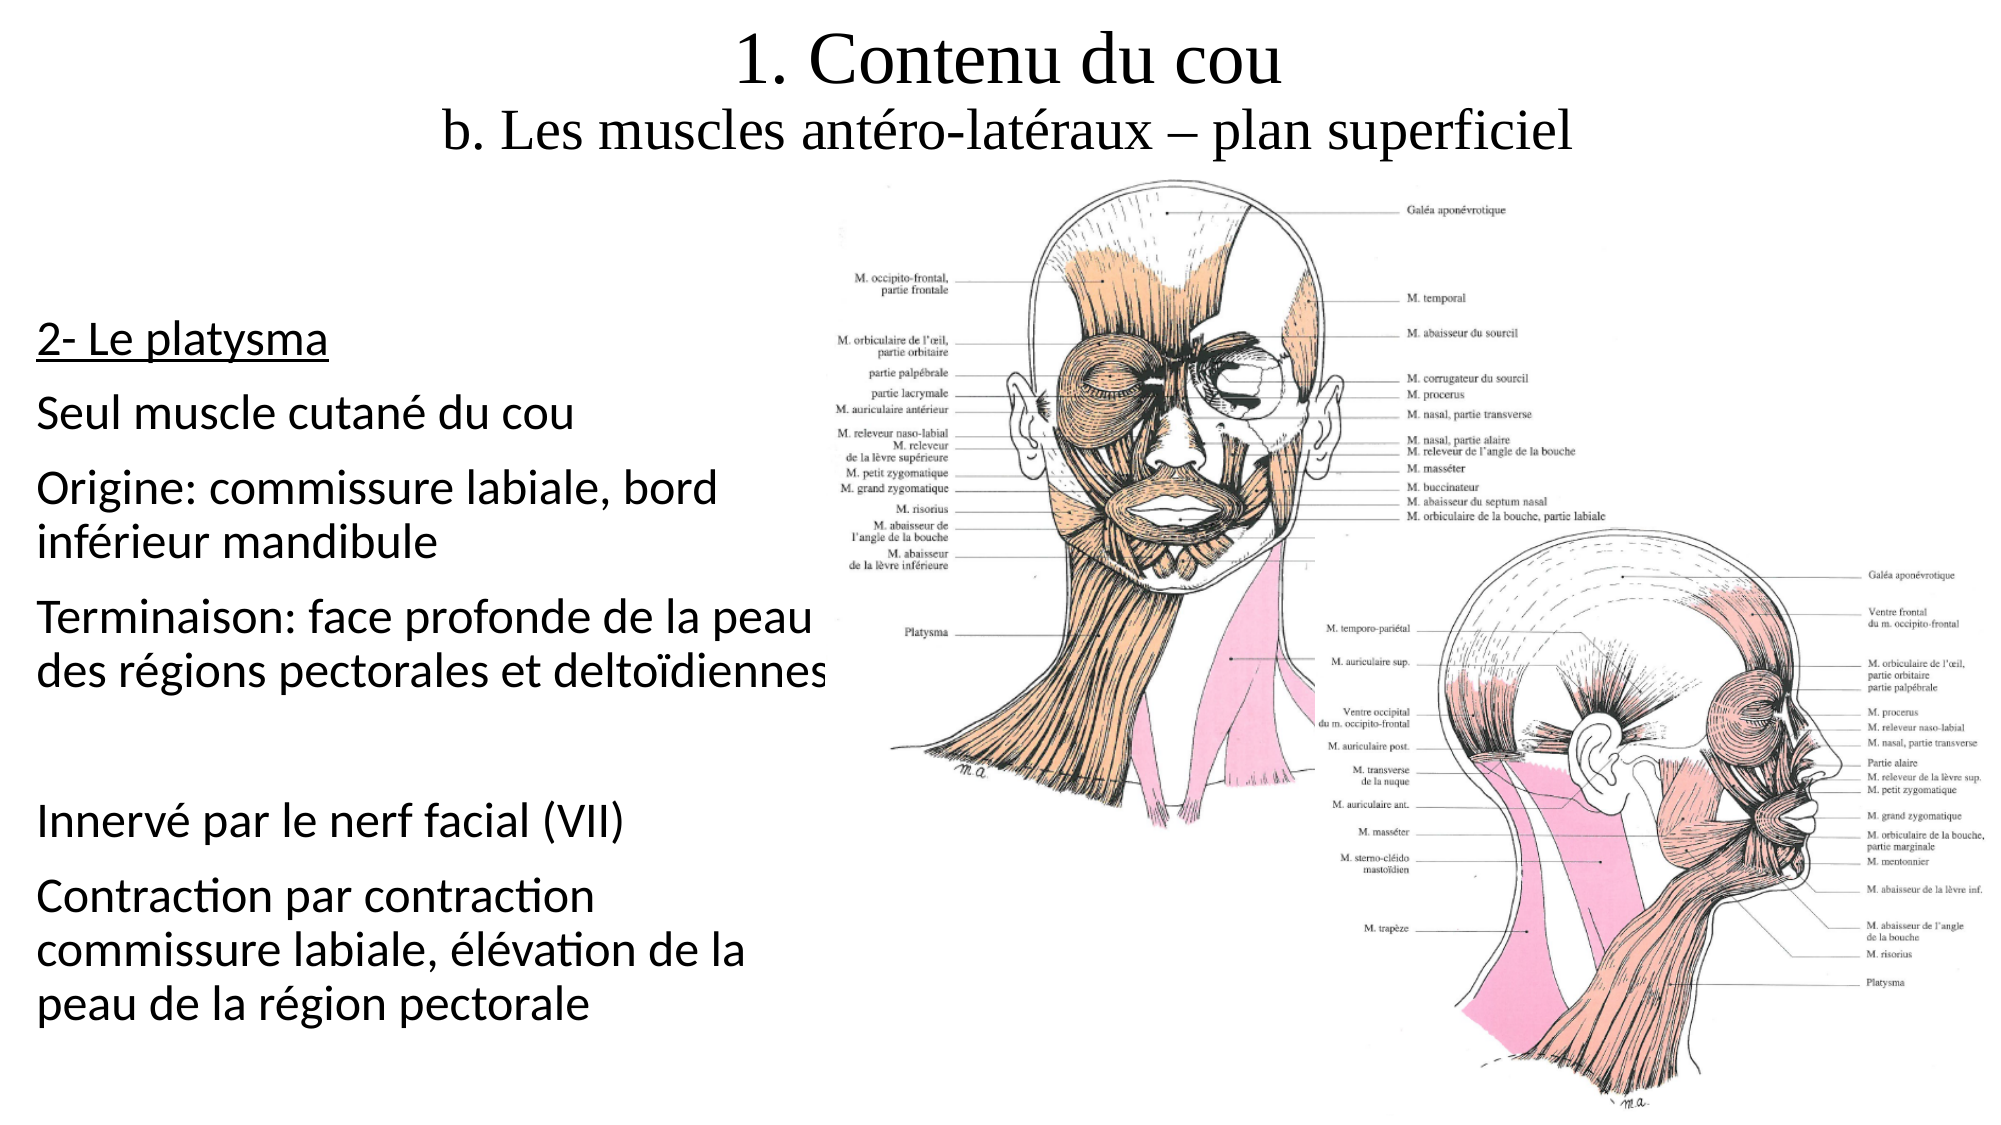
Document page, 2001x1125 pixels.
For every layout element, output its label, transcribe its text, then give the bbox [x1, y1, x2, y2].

picture [825, 178, 2000, 1125]
list 2- Le platysma Seul muscle cutané du cou Origine: commissure labiale, bord inférieur mandibule Terminaison: face profonde de la peau des régions pectorales et deltoïdiennes Innervé par le nerf facial (VII) Contraction par contraction commissure labiale, élévation de la peau de la région pectorale [21, 304, 848, 1049]
title 1. Contenu du cou b. Les muscles antéro-latéraux – plan superficiel [145, 0, 1871, 181]
